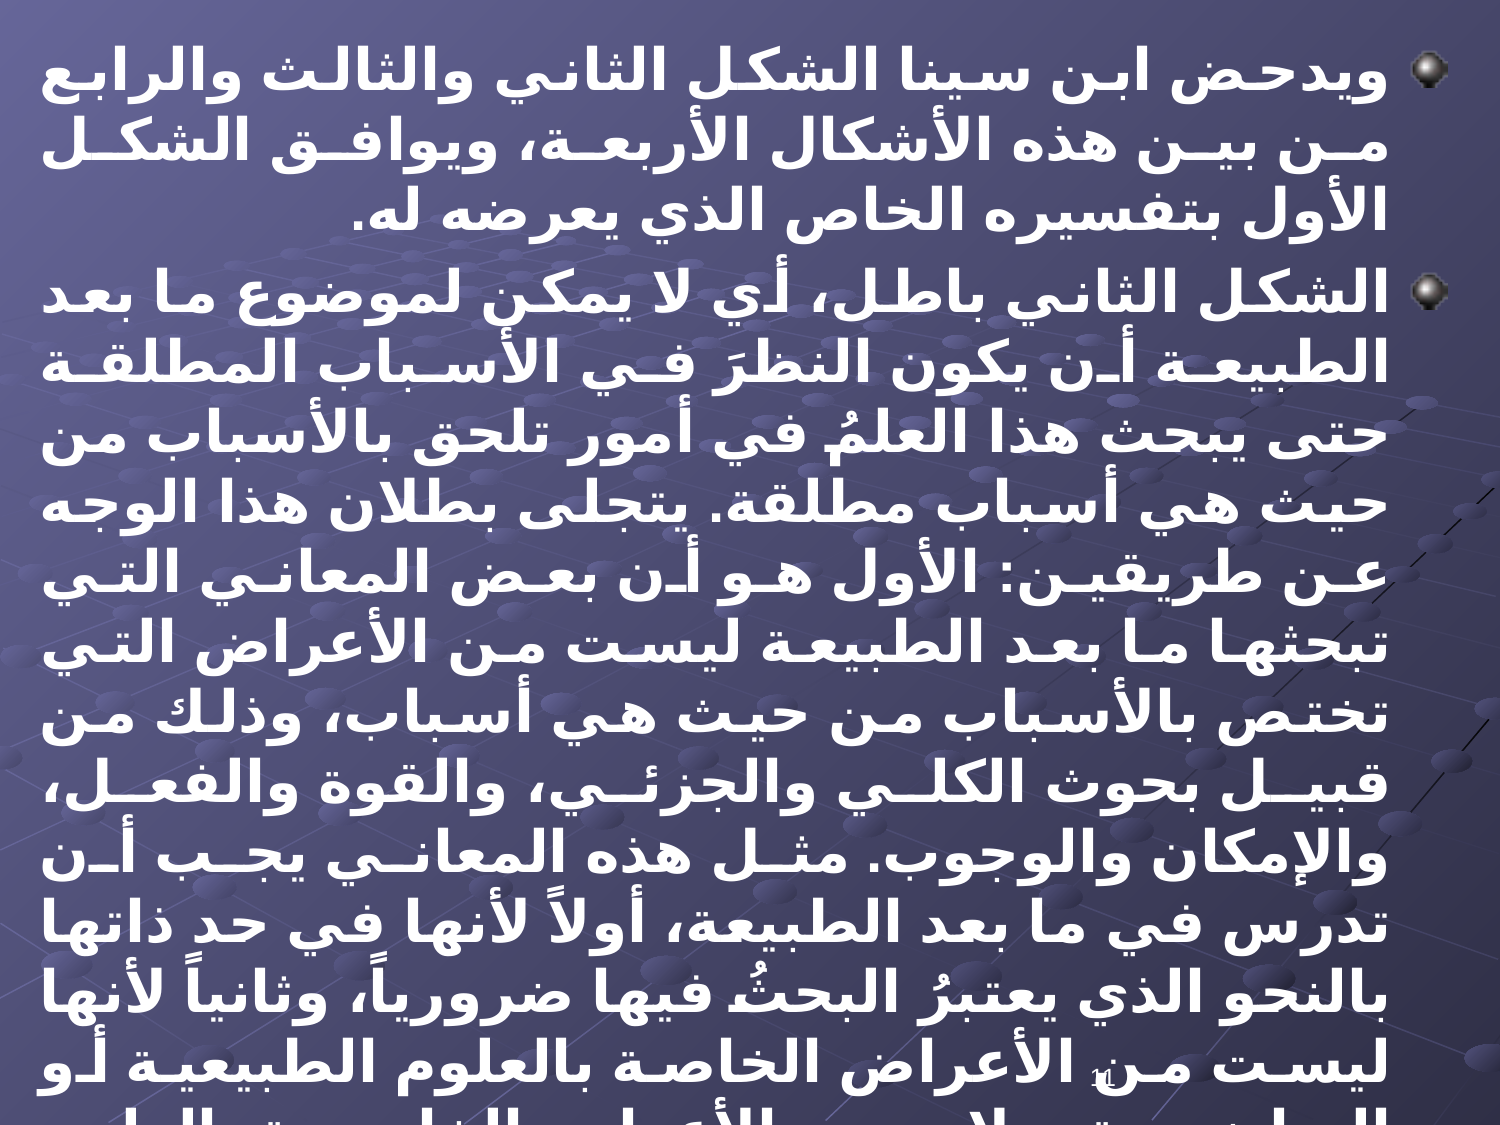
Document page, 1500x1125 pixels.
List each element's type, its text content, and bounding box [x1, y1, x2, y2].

slide_number 11 [1074, 1024, 1425, 1100]
list ويدحض ابن سينا الشكل الثاني والثالث والرابع من بين هذه الأشكال الأربعة، ويوافق الشكل الأول بتفسيره الخاص الذي يعرضه له. الشكل الثاني باطل، أي لا يمكن لموضوع ما بعد الطبيعة أن يكون النظرَ في الأسباب المطلقة حتى يبحث هذا العلمُ في أمور تلحق بالأسباب من حيث هي أسباب مطلقة. يتجلى بطلان هذا الوجه عن طريقين: الأول هو أن بعض المعاني التي تبحثها ما بعد الطبيعة ليست من الأعراض التي تختص بالأسباب من حيث هي أسباب، وذلك من قبيل بحوث الكلي والجزئي، والقوة والفعل، والإمكان والوجوب. مثل هذه المعاني يجب أن تدرس في ما بعد الطبيعة، أولاً لأنها في حد ذاتها بالنحو الذي يعتبرُ البحثُ فيها ضرورياً، وثانياً لأنها ليست من الأعراض الخاصة بالعلوم الطبيعية أو الرياضية، ولا من الأعراض الخاصة بالعلوم العملية، لذلك فلا مندوحة من أن يكون البحث فيها من اختصاص العلوم النظرية التي تسمّى ما بعد الطبيعة أو العلم الإلهي. [24, 24, 1463, 1075]
picture [1406, 46, 1448, 88]
picture [1406, 268, 1448, 310]
